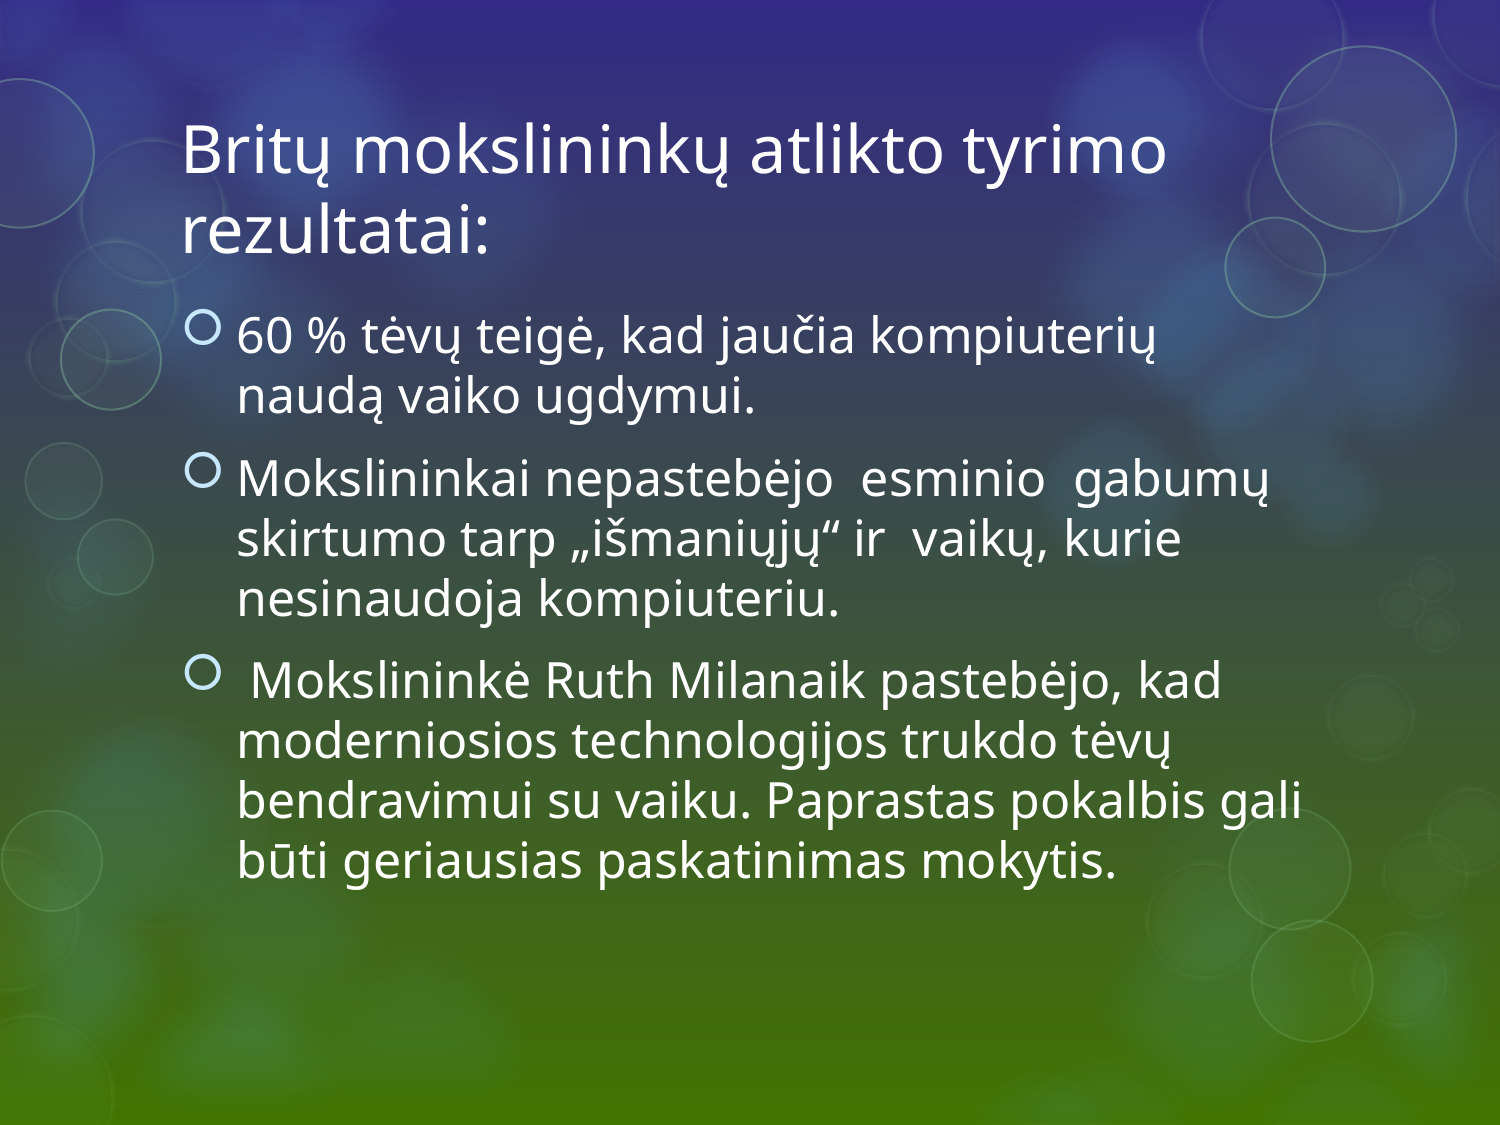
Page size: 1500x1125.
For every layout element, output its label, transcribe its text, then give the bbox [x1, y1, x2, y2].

list 60 % tėvų teigė, kad jaučia kompiuterių naudą vaiko ugdymui. Mokslininkai nepastebėjo esminio gabumų skirtumo tarp „išmaniųjų“ ir vaikų, kurie nesinaudoja kompiuteriu. Mokslininkė Ruth Milanaik pastebėjo, kad moderniosios technologijos trukdo tėvų bendravimui su vaiku. Paprastas pokalbis gali būti geriausias paskatinimas mokytis. [165, 296, 1335, 962]
title Britų mokslininkų atlikto tyrimo rezultatai: [165, 110, 1335, 263]
